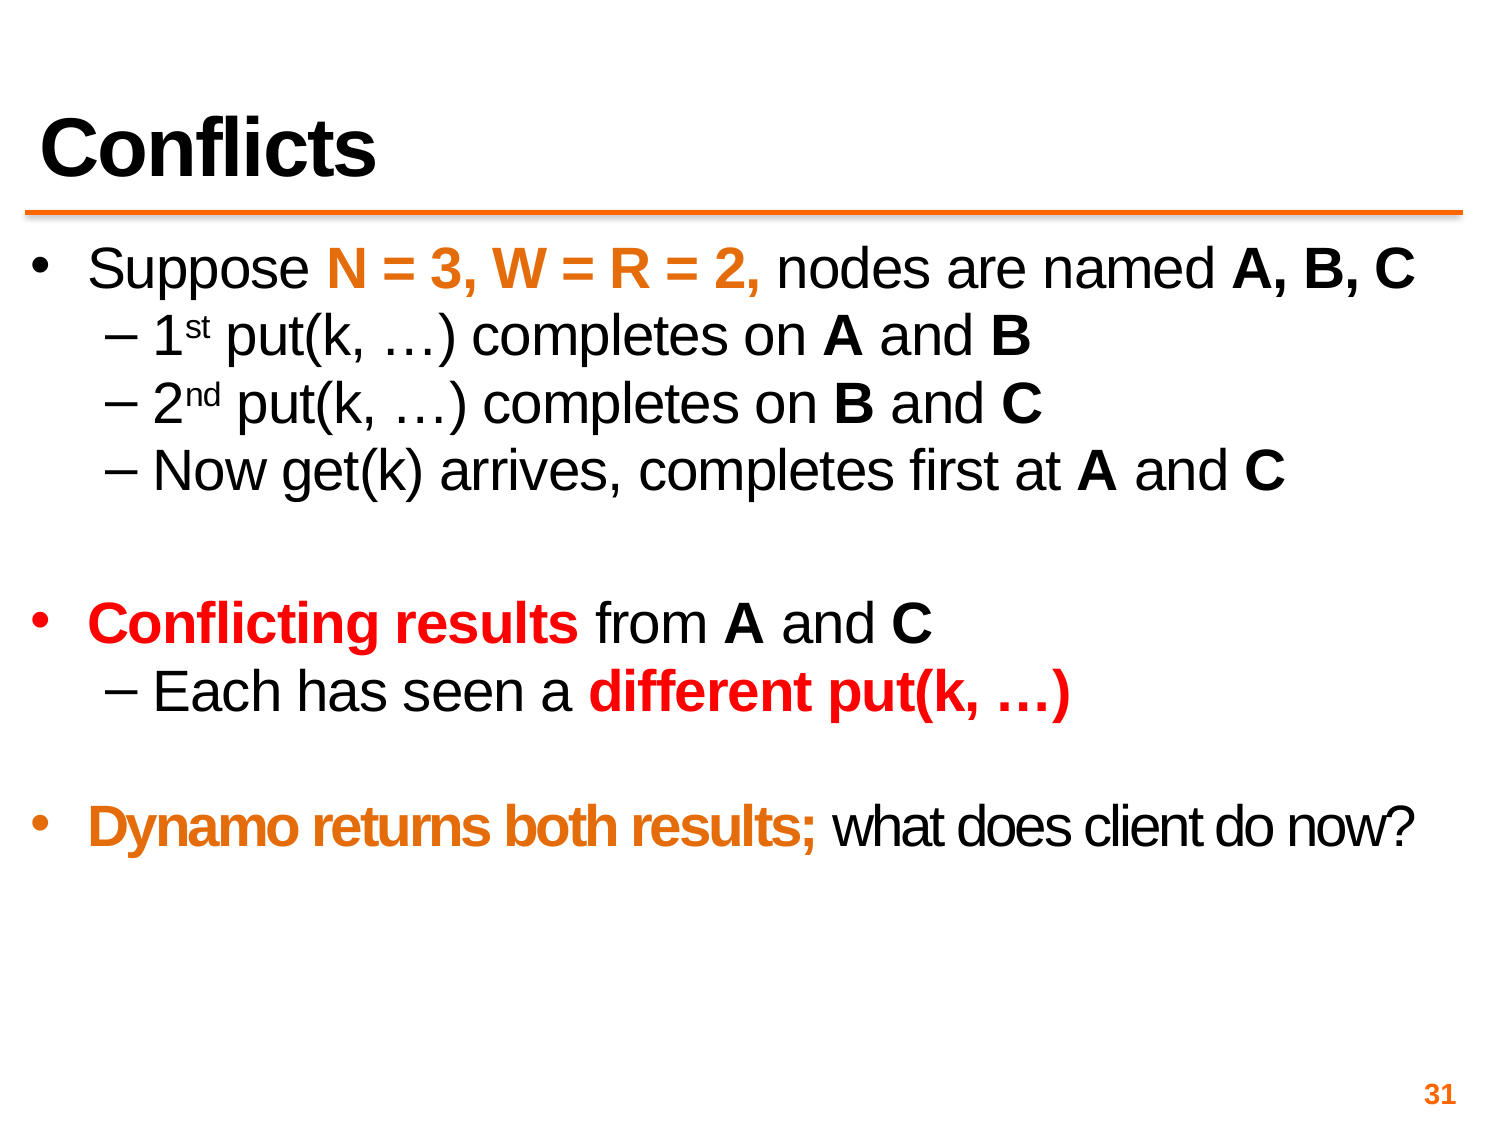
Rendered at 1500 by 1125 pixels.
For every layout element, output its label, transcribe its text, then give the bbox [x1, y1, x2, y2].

slide_number 31 [1112, 1074, 1463, 1110]
list Suppose N = 3, W = R = 2, nodes are named A, B, C 1st put(k, …) completes on A and B 2nd put(k, …) completes on B and C Now get(k) arrives, completes first at A and C Conflicting results from A and C Each has seen a different put(k, …) Dynamo returns both results; what does client do now? [24, 237, 1463, 1063]
title Conflicts [24, 24, 1463, 201]
